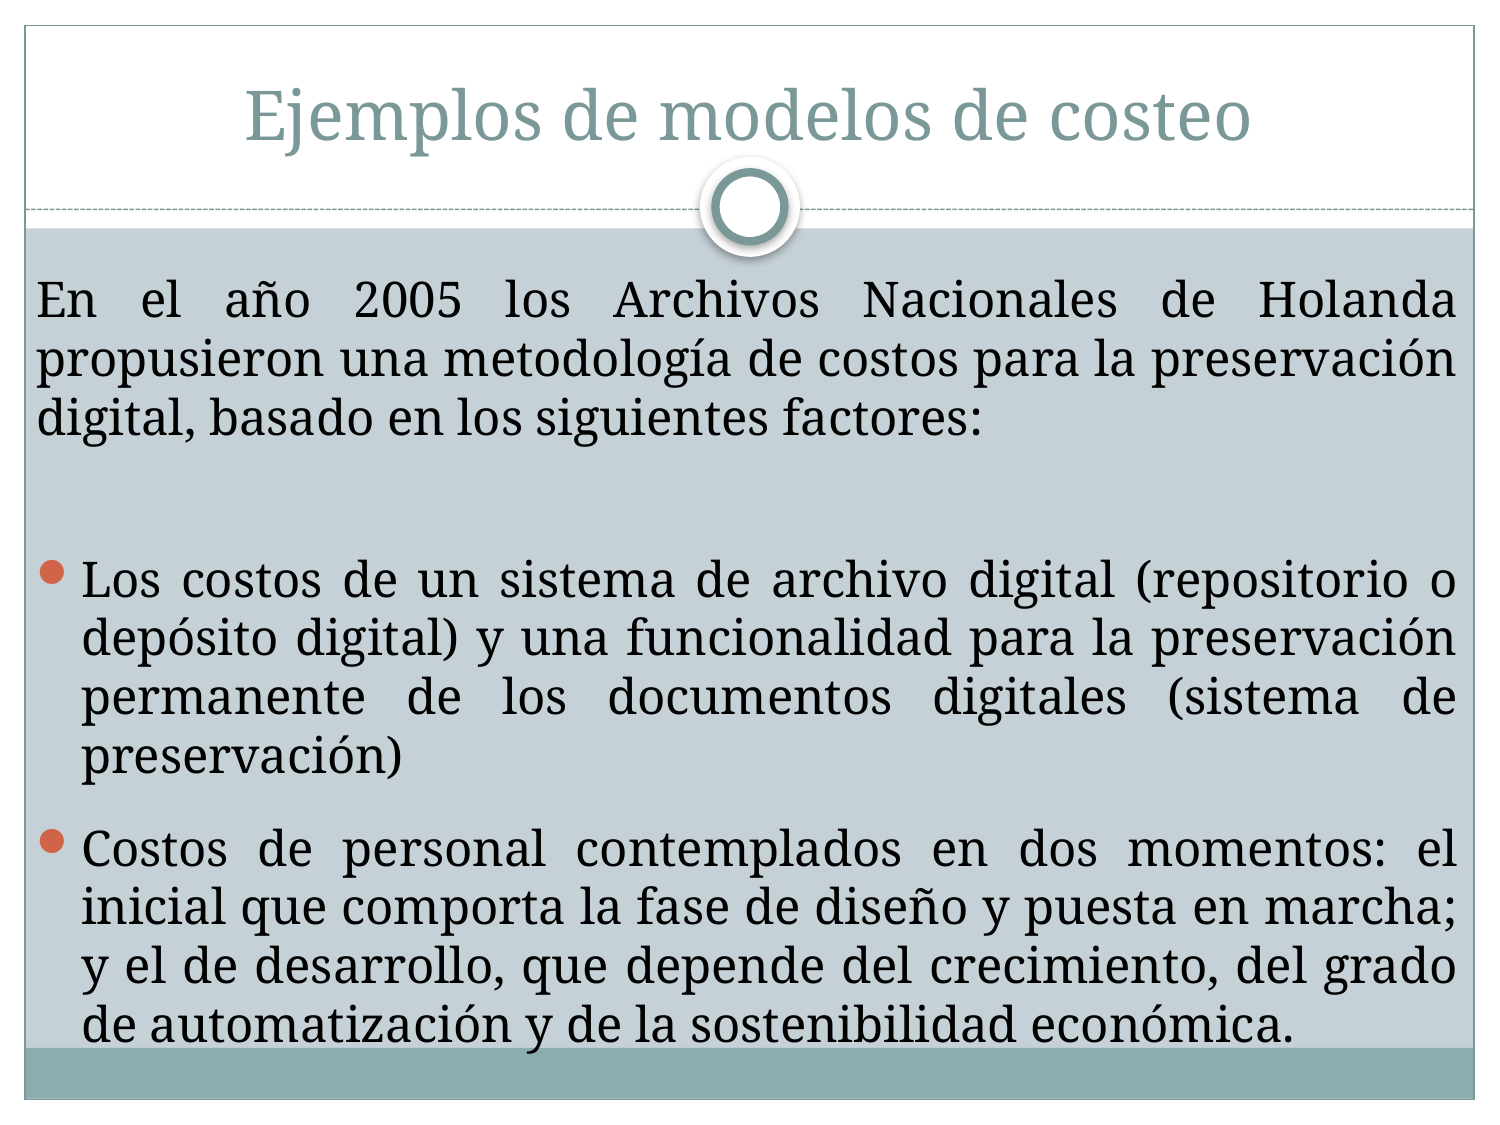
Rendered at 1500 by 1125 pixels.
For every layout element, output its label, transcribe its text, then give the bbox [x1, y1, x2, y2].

list En el año 2005 los Archivos Nacionales de Holanda propusieron una metodología de costos para la preservación digital, basado en los siguientes factores: Los costos de un sistema de archivo digital (repositorio o depósito digital) y una funcionalidad para la preservación permanente de los documentos digitales (sistema de preservación) Costos de personal contemplados en dos momentos: el inicial que comporta la fase de diseño y puesta en marcha; y el de desarrollo, que depende del crecimiento, del grado de automatización y de la sostenibilidad económica. [21, 261, 1473, 1087]
title Ejemplos de modelos de costeo [49, 37, 1450, 162]
